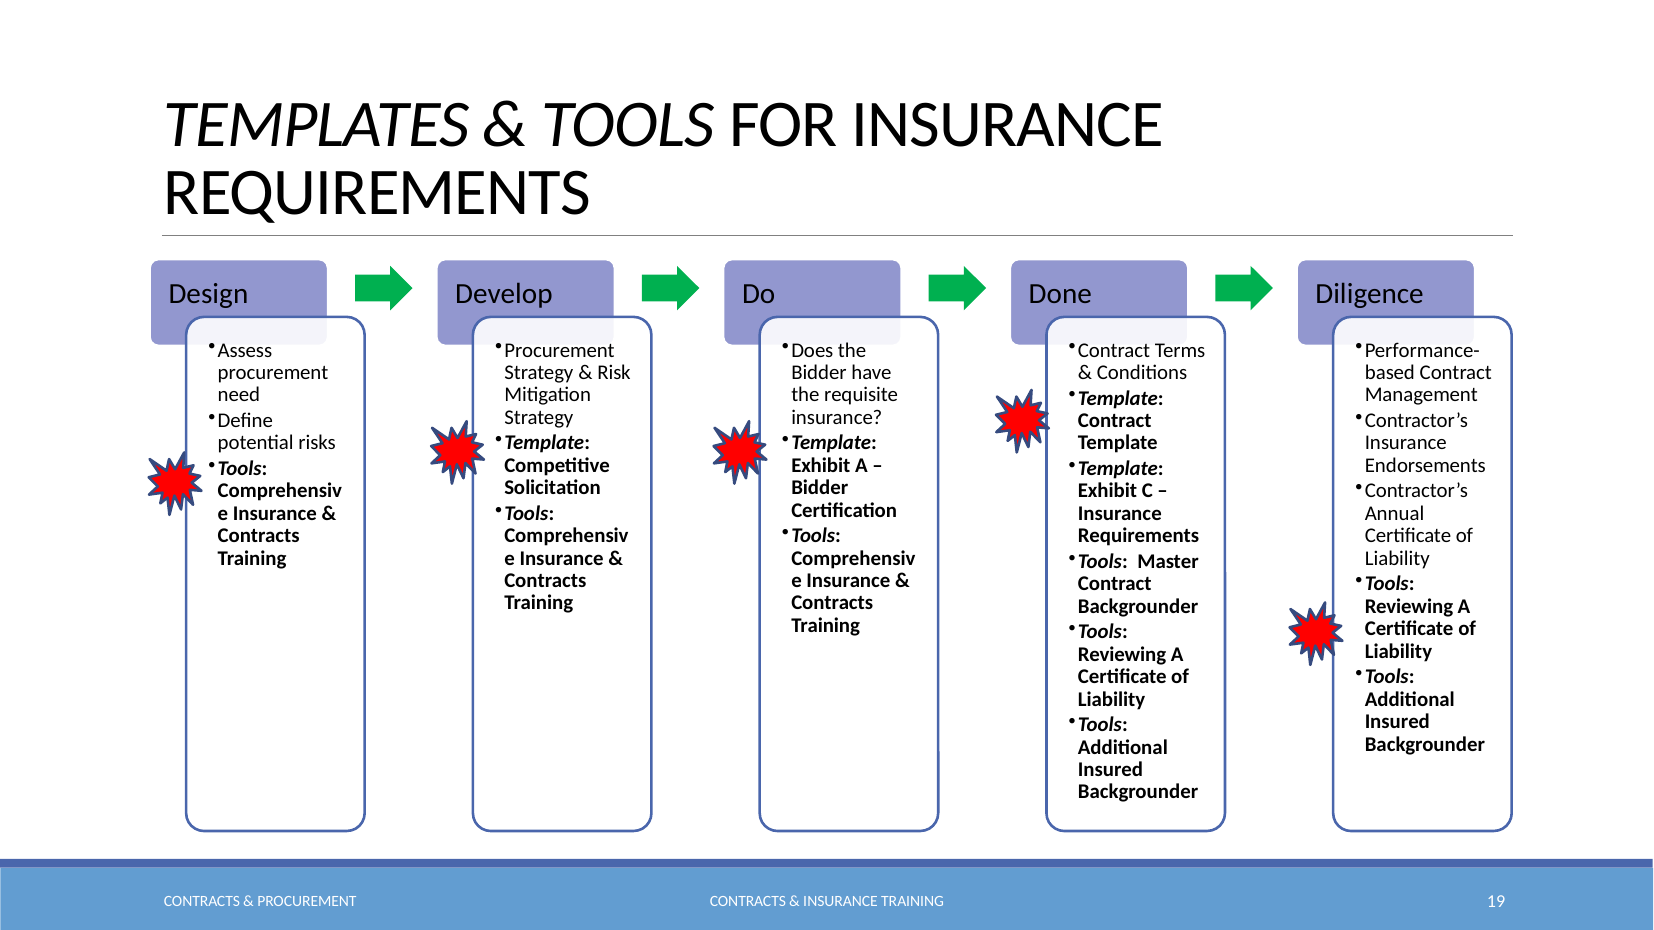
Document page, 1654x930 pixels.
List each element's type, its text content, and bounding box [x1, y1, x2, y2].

slide_number 19 [1342, 875, 1521, 926]
slide_number Contracts & Procurement [148, 875, 484, 926]
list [148, 249, 1513, 841]
footer Contracts & Insurance Training [499, 875, 1154, 926]
title Templates & Tools for Insurance Requirements [148, 38, 1513, 236]
